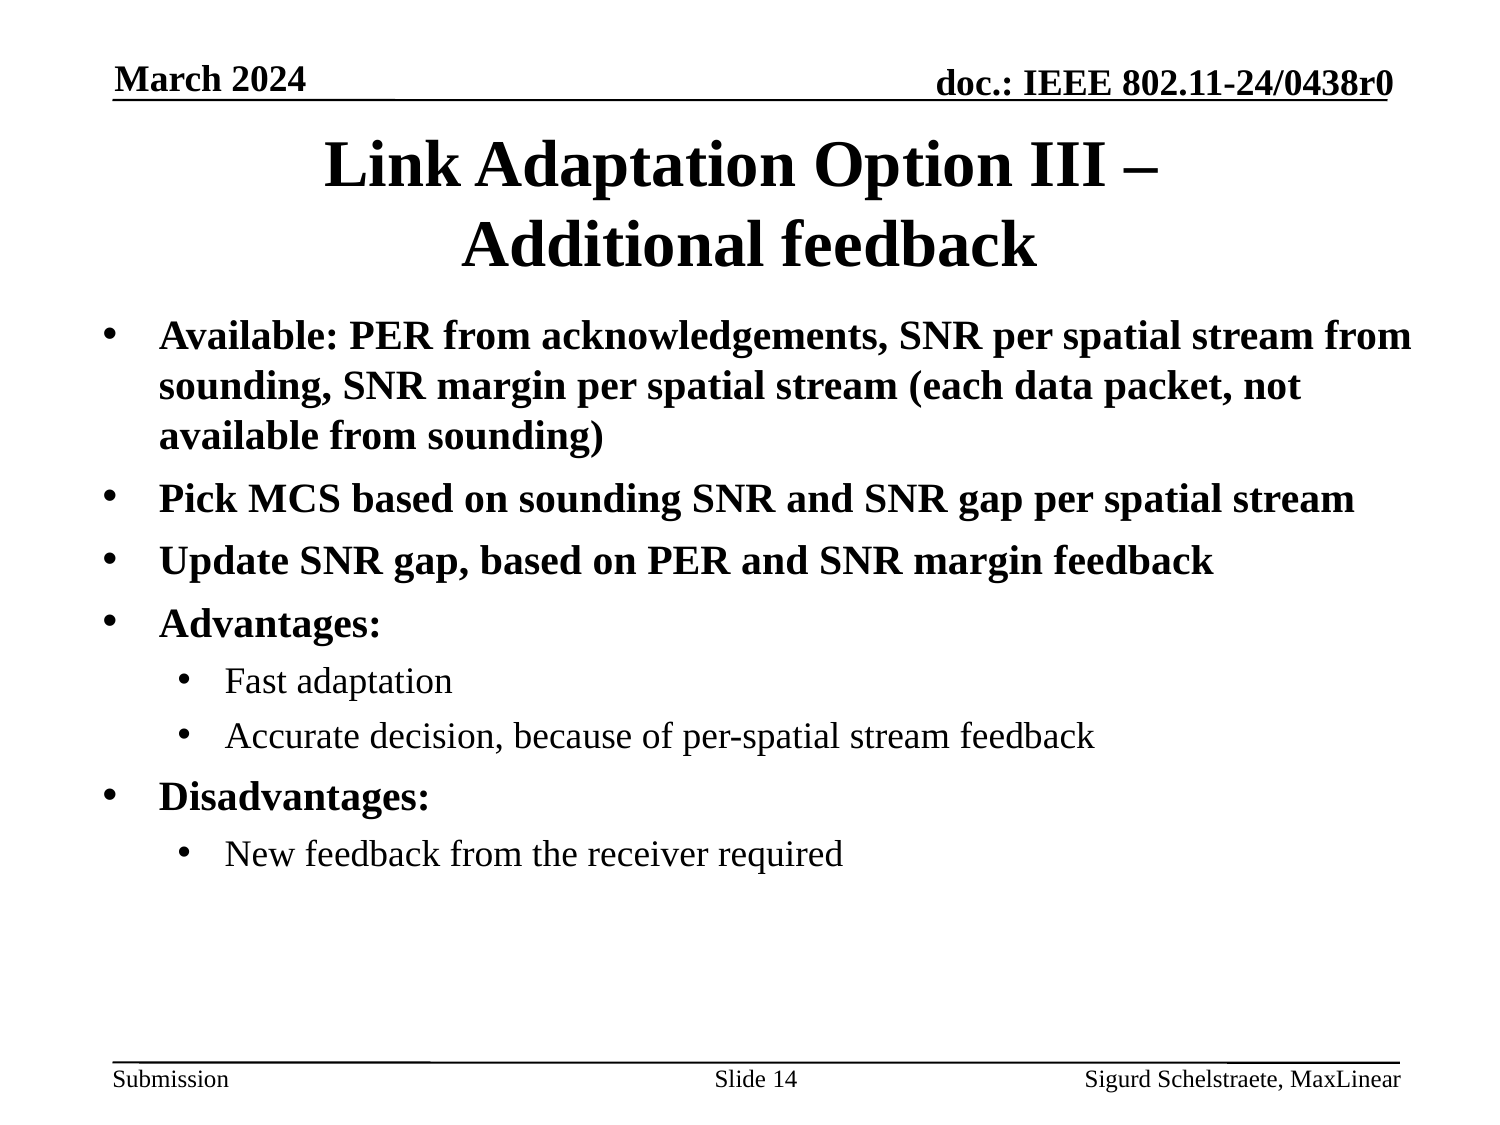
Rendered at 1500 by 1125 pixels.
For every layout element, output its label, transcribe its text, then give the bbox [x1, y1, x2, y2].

list Available: PER from acknowledgements, SNR per spatial stream from sounding, SNR margin per spatial stream (each data packet, not available from sounding) Pick MCS based on sounding SNR and SNR gap per spatial stream Update SNR gap, based on PER and SNR margin feedback Advantages: Fast adaptation Accurate decision, because of per-spatial stream feedback Disadvantages: New feedback from the receiver required [87, 299, 1451, 976]
slide_number Slide 14 [712, 1061, 800, 1123]
title Link Adaptation Option III – Additional feedback [112, 112, 1388, 288]
footer Sigurd Schelstraete, MaxLinear [878, 1061, 1402, 1093]
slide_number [114, 54, 423, 100]
